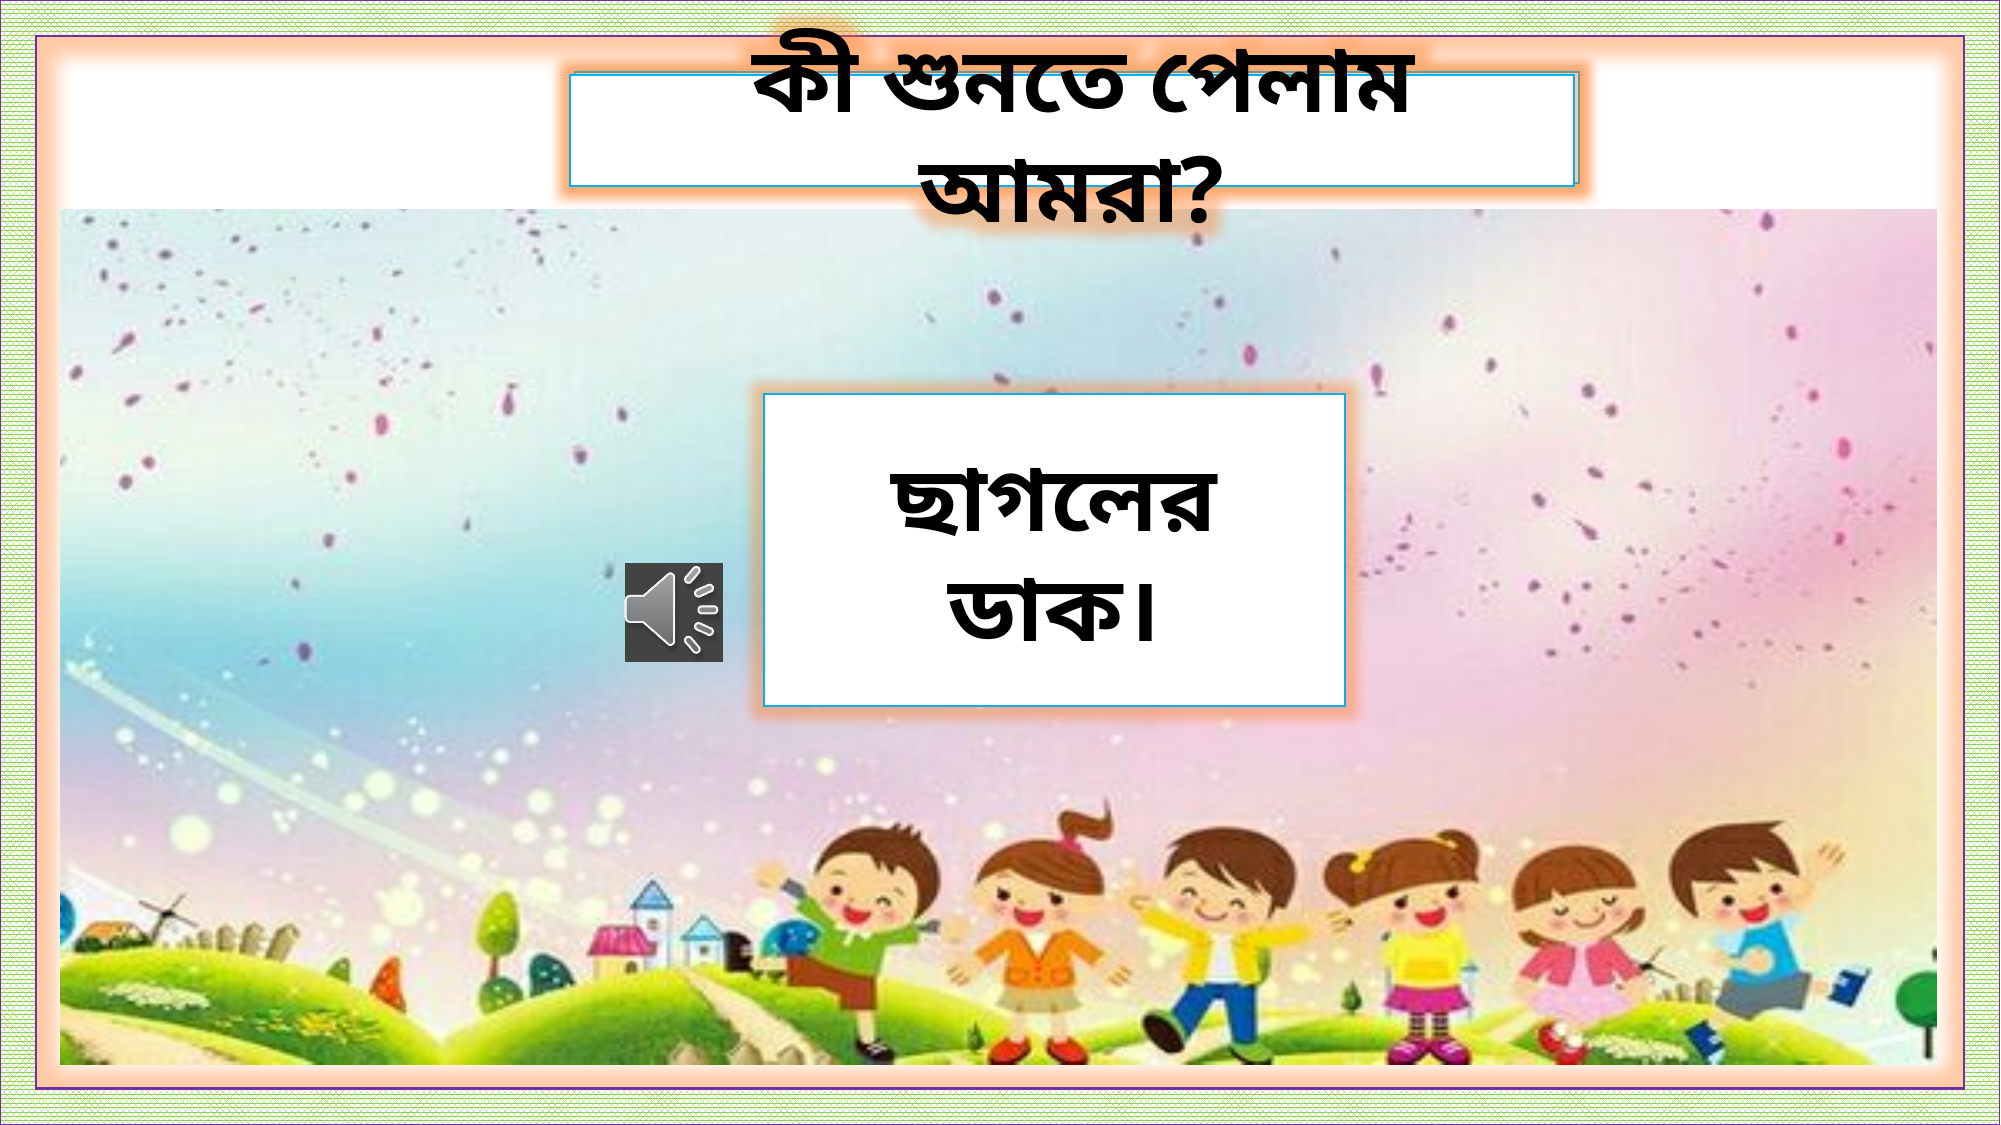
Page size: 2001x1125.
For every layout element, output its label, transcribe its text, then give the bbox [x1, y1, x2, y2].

text_box [0, 0, 2000, 1125]
text_box কী শুনতে পেলাম আমরা? [569, 74, 1575, 187]
picture [59, 209, 1937, 1065]
